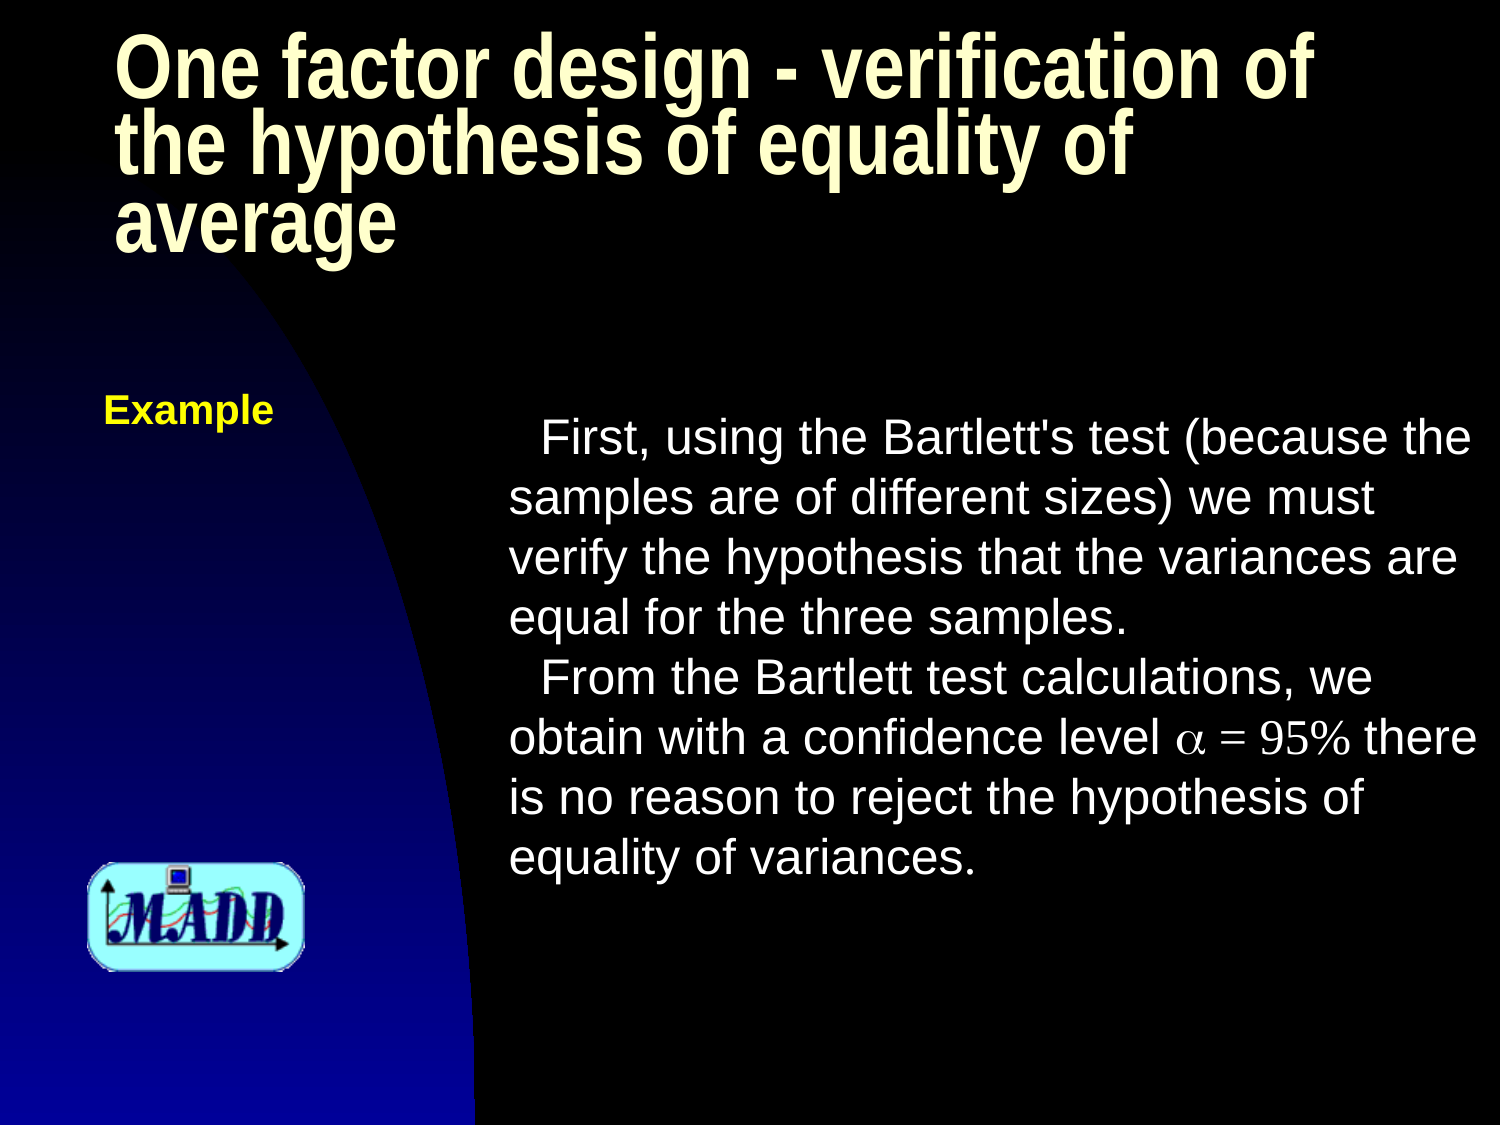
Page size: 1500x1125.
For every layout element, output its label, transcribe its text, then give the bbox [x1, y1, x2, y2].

text_box Example [88, 375, 290, 440]
title One factor design - verification of the hypothesis of equality of average [99, 0, 1438, 276]
picture [87, 862, 305, 973]
text_box First, using the Bartlett's test (because the samples are of different sizes) we must verify the hypothesis that the variances are equal for the three samples. From the Bartlett test calculations, we obtain with a confidence level a = 95% there is no reason to reject the hypothesis of equality of variances. [462, 397, 1500, 892]
